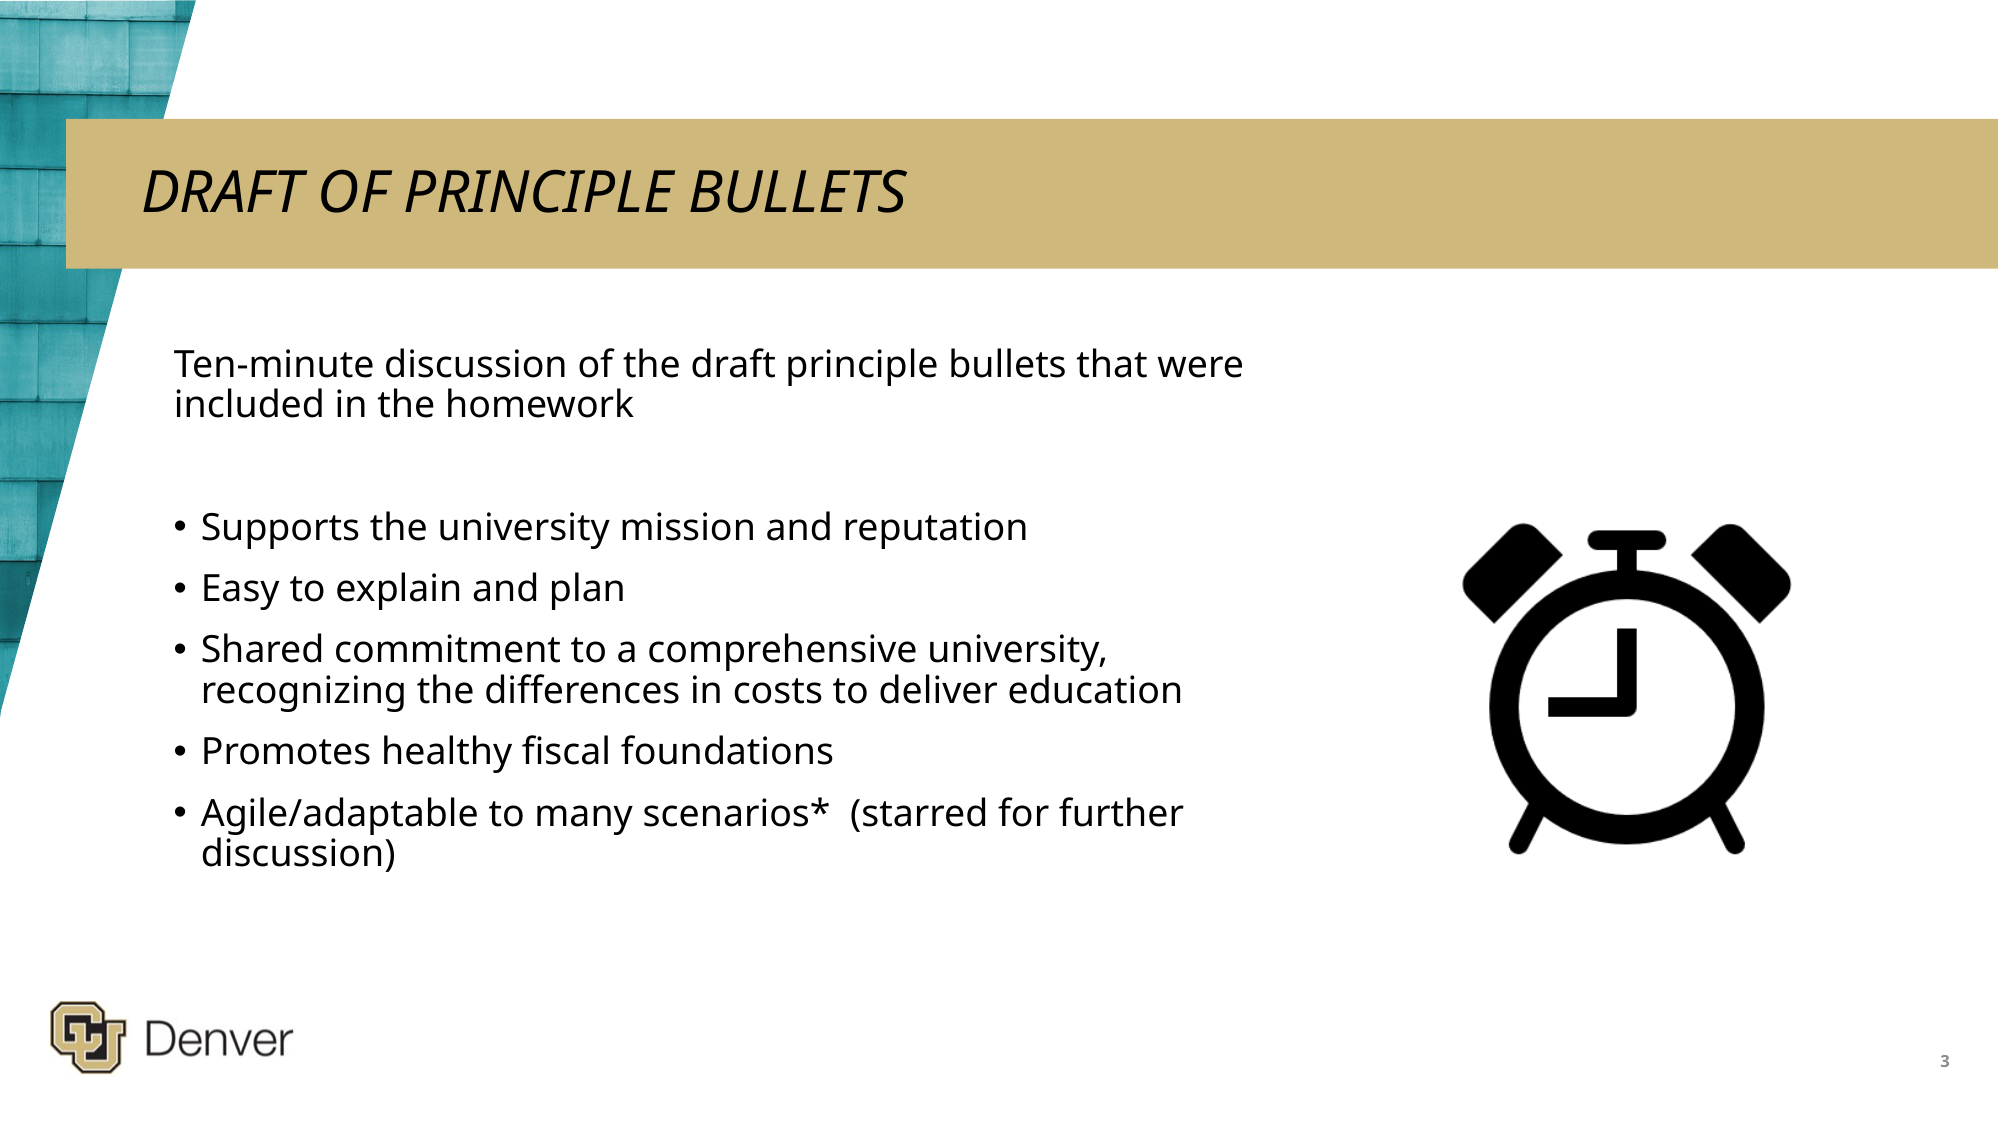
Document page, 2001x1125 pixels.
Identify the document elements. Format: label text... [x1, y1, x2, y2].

picture [1391, 452, 1863, 923]
picture [0, 0, 196, 718]
title DRAFT OF PRINCIPLE BULLETS [66, 118, 1998, 269]
slide_number 3 [1822, 999, 1950, 1075]
list Ten-minute discussion of the draft principle bullets that were included in the homework Supports the university mission and reputation Easy to explain and plan Shared commitment to a comprehensive university, recognizing the differences in costs to deliver education Promotes healthy fiscal foundations Agile/adaptable to many scenarios* (starred for further discussion) [137, 337, 1338, 1075]
picture [50, 1001, 296, 1077]
